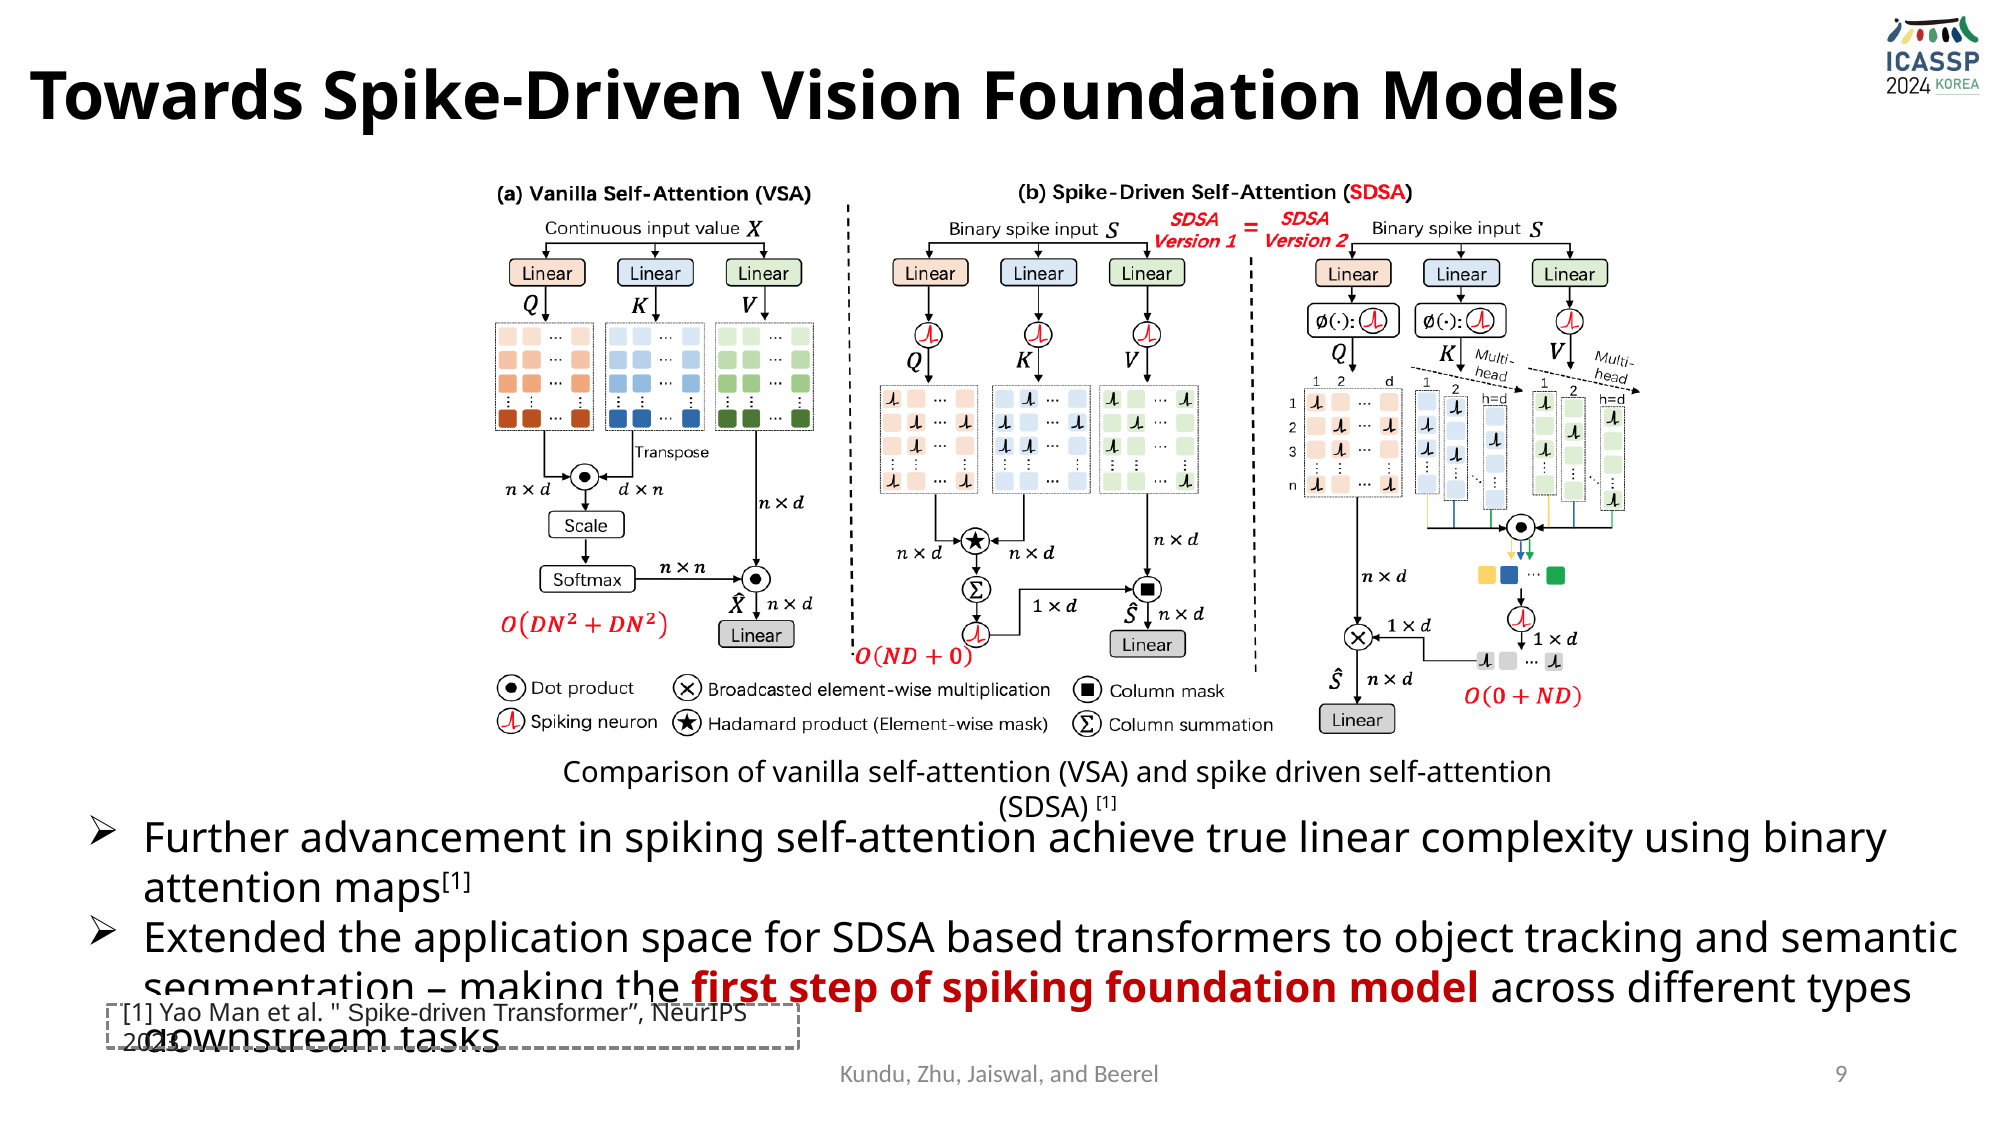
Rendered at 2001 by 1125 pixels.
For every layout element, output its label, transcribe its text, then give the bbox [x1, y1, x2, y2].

picture [426, 149, 1723, 769]
title Towards Spike-Driven Vision Foundation Models [14, 10, 1740, 186]
slide_number 9 [1412, 1042, 1863, 1103]
picture [1880, 14, 1986, 99]
text_box Comparison of vanilla self-attention (VSA) and spike driven self-attention (SDSA) [1] [525, 777, 1591, 799]
slide_number [1] Yao Man et al. " Spike-driven Transformer”, NeurIPS 2023. [107, 1004, 799, 1048]
footer Kundu, Zhu, Jaiswal, and Beerel [662, 1042, 1338, 1103]
text_box Further advancement in spiking self-attention achieve true linear complexity using binary attention maps[1] Extended the application space for SDSA based transformers to object tracking and semantic segmentation – making the first step of spiking foundation model across different types downstream tasks [72, 803, 2000, 1069]
